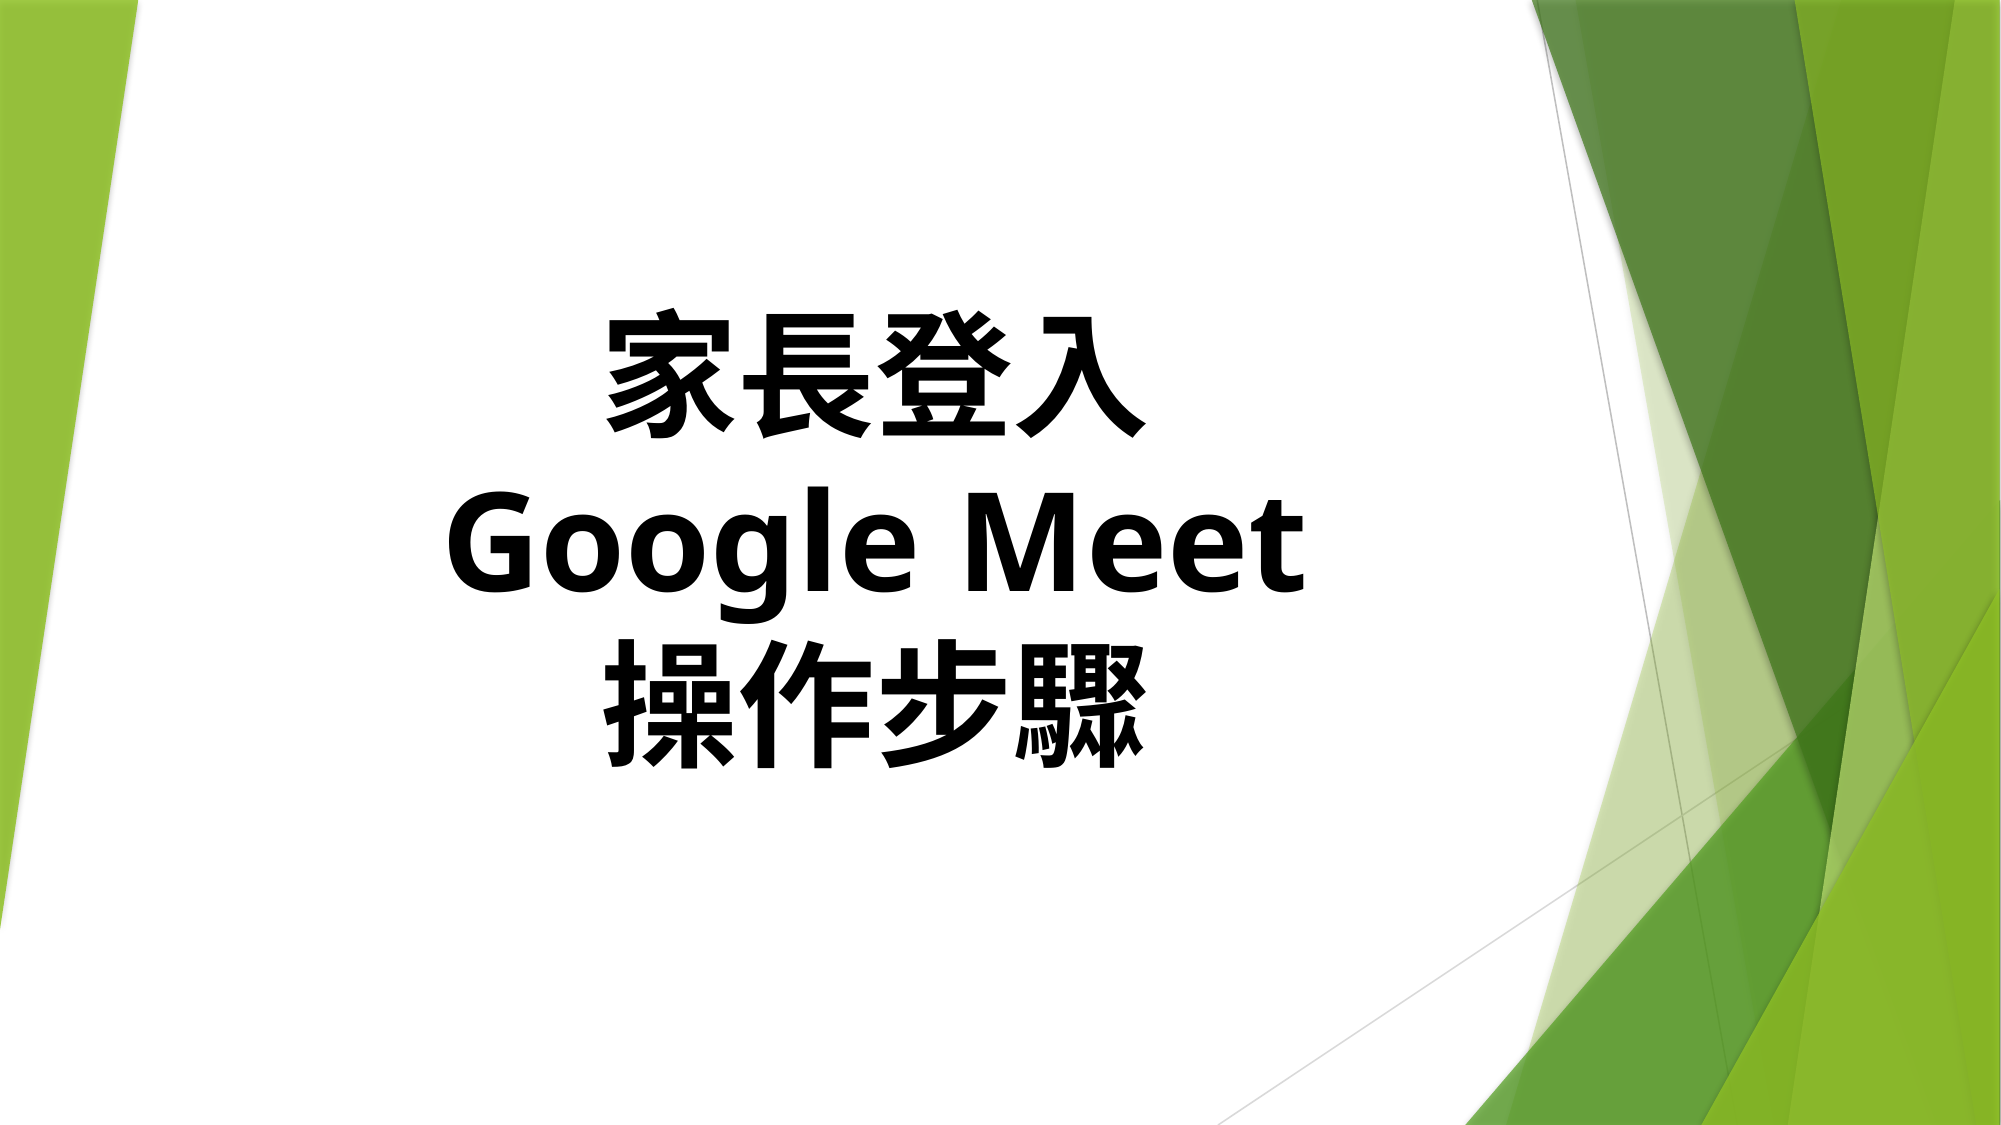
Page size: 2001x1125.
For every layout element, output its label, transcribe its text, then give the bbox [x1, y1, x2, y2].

title 家長登入 Google Meet 操作步驟 [238, 237, 1513, 791]
